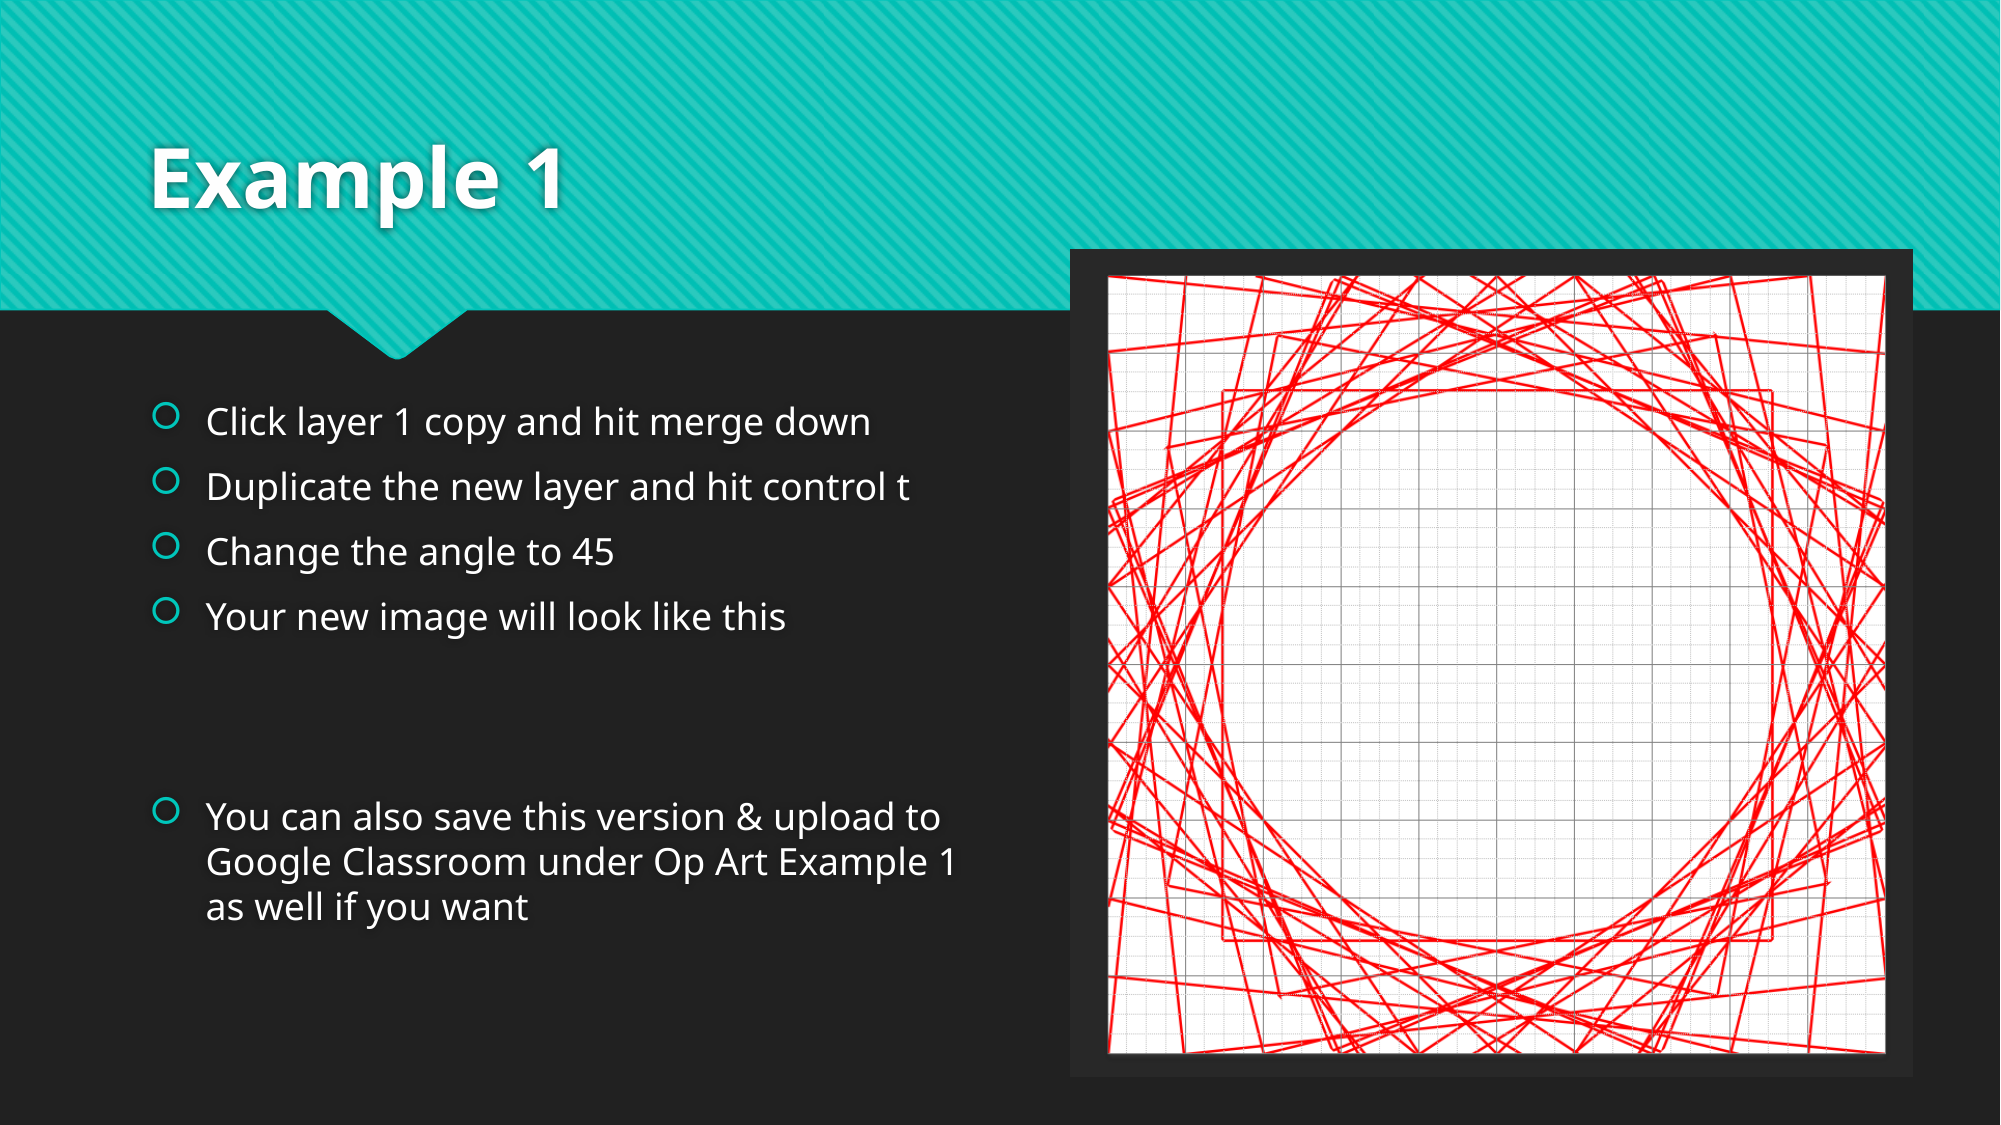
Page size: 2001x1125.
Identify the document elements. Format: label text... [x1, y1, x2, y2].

list Click layer 1 copy and hit merge down Duplicate the new layer and hit control t Change the angle to 45 Your new image will look like this You can also save this version & upload to Google Classroom under Op Art Example 1 as well if you want [134, 364, 1069, 962]
title Example 1 [132, 73, 1868, 233]
picture [1069, 249, 1913, 1077]
